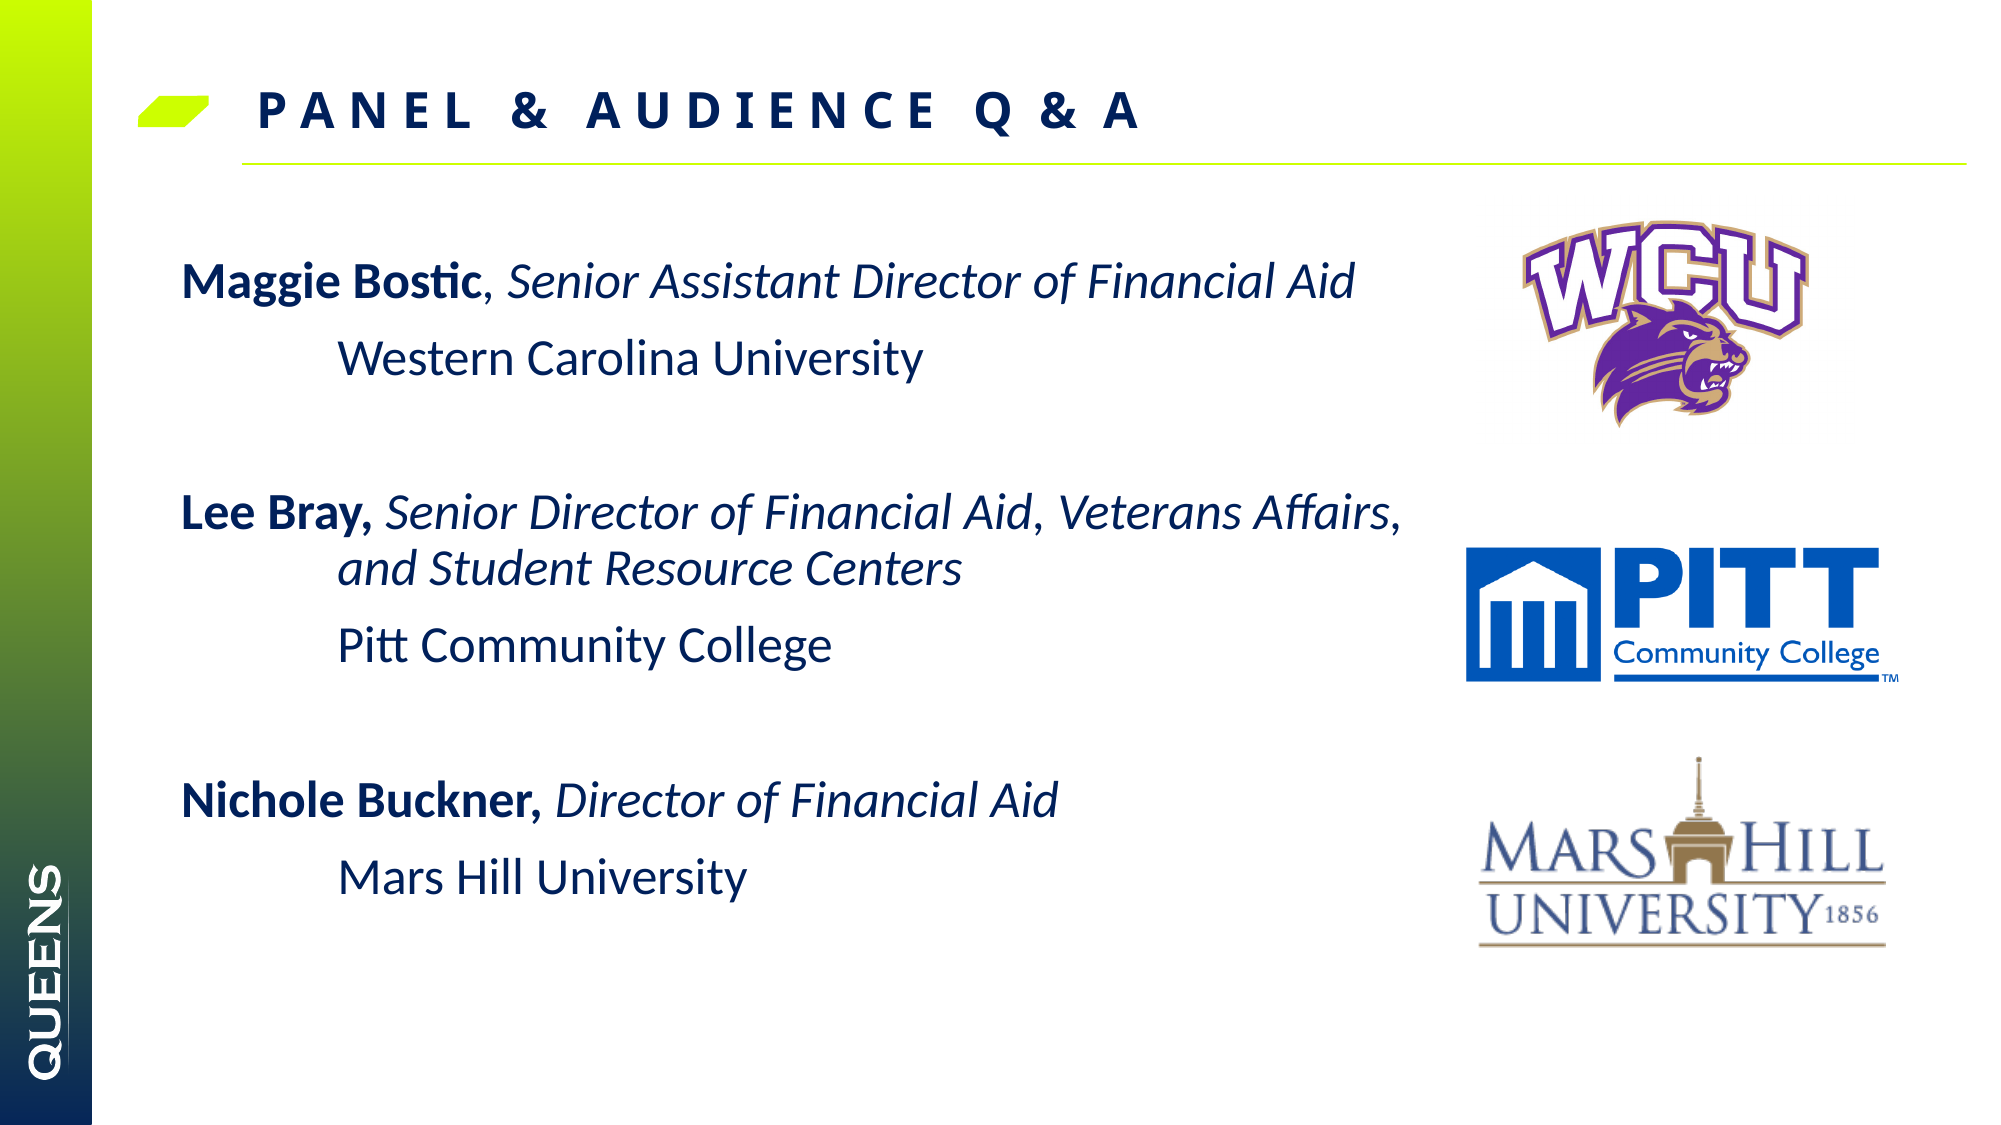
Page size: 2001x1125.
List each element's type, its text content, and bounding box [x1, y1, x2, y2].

picture [1477, 756, 1886, 948]
list Maggie Bostic, Senior Assistant Director of Financial Aid Western Carolina University Lee Bray, Senior Director of Financial Aid, Veterans Affairs, and Student Resource Centers Pitt Community College Nichole Buckner, Director of Financial Aid Mars Hill University [166, 246, 1457, 1084]
picture [15, 851, 82, 1093]
picture [1457, 488, 1907, 741]
title P A N E L & A U D I E N C E Q & A [241, 59, 1967, 164]
picture [1476, 195, 1855, 444]
